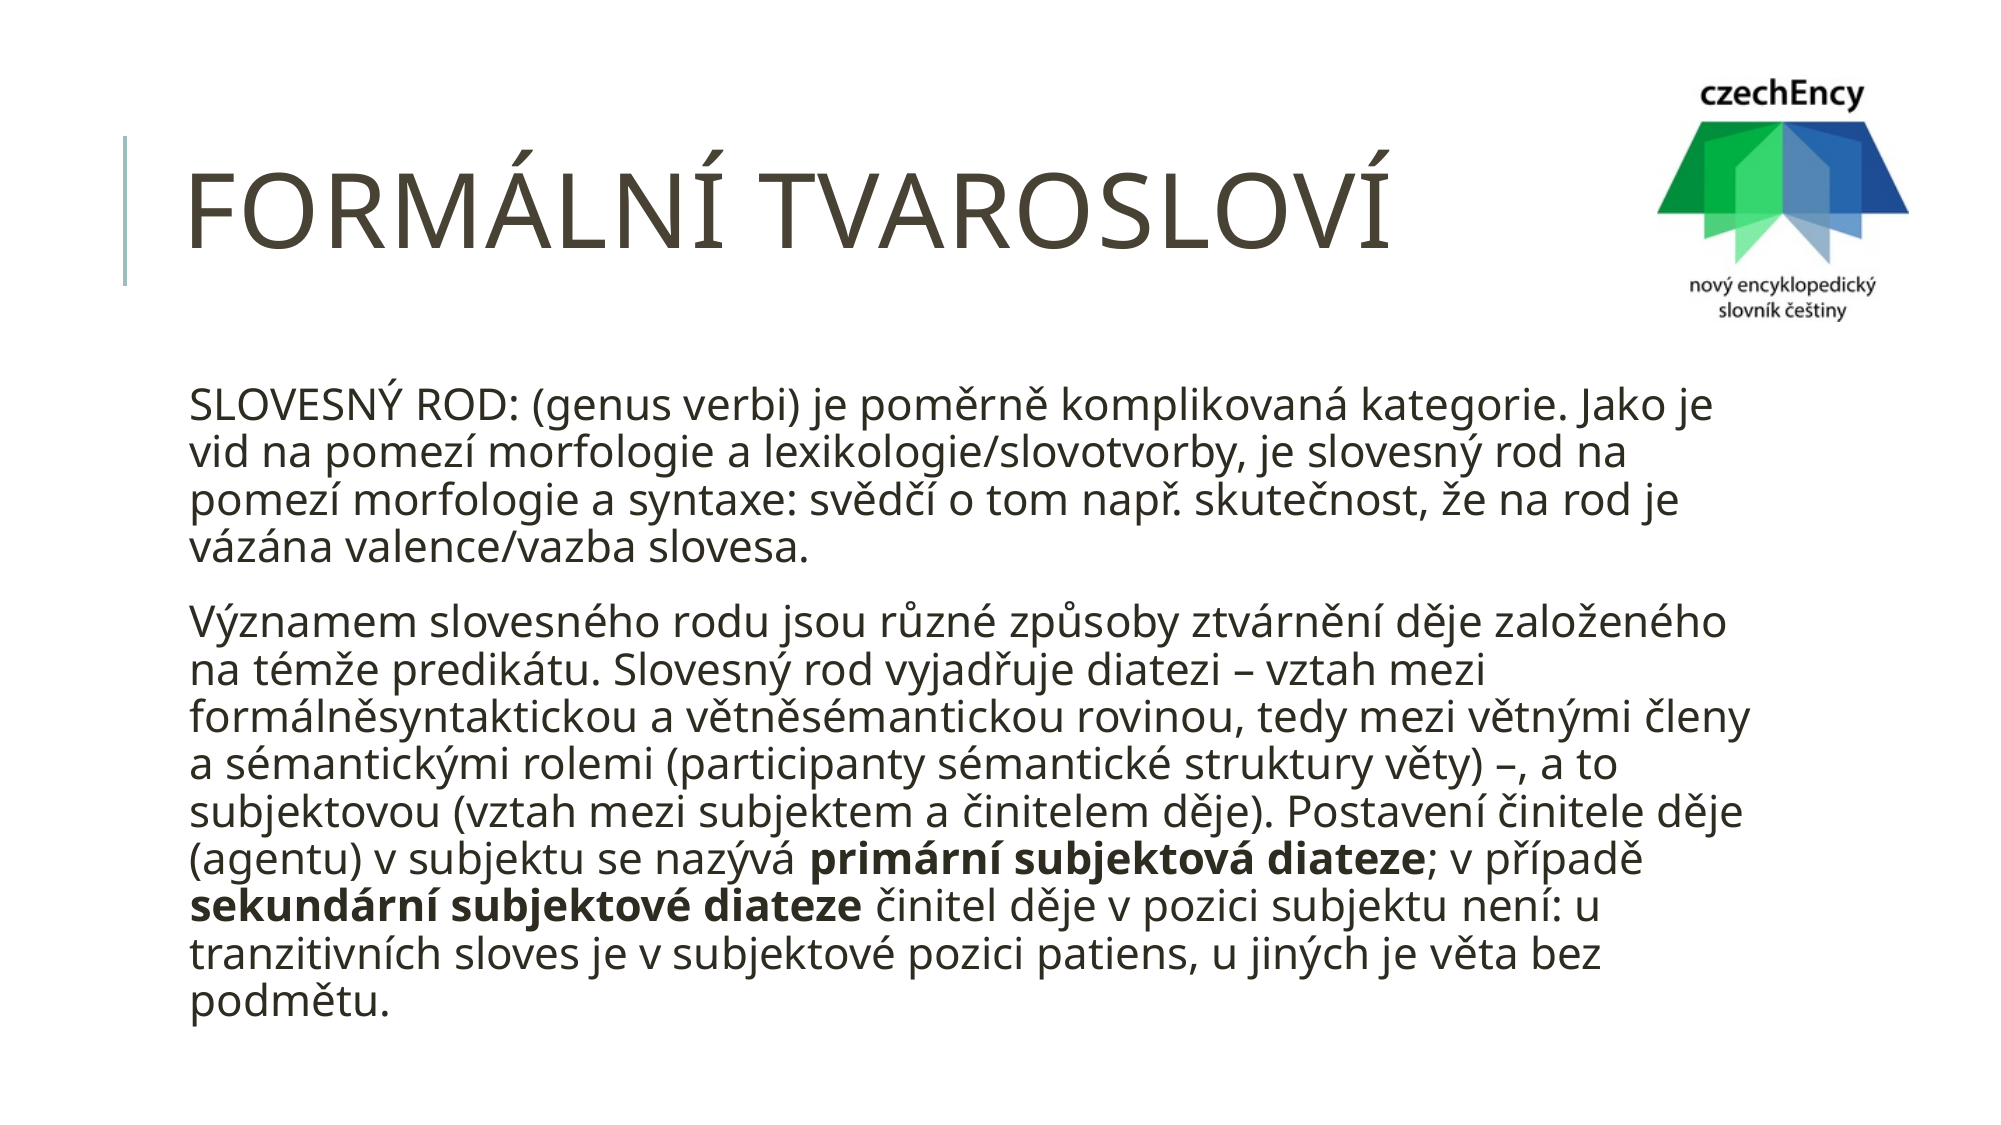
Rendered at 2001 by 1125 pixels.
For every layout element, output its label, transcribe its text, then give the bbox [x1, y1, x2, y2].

title Formální tvarosloví [168, 96, 1763, 342]
picture [1657, 77, 1909, 322]
list SLOVESNÝ ROD: (genus verbi) je poměrně komplikovaná kategorie. Jako je vid na pomezí morfologie a lexikologie/slovotvorby, je slovesný rod na pomezí morfologie a syntaxe: svědčí o tom např. skutečnost, že na rod je vázána valence/vazba slovesa. Významem slovesného rodu jsou různé způsoby ztvárnění děje založeného na témže predikátu. Slovesný rod vyjadřuje diatezi – vztah mezi formálněsyntaktickou a větněsémantickou rovinou, tedy mezi větnými členy a sémantickými rolemi (participanty sémantické struktury věty) –, a to subjektovou (vztah mezi subjektem a činitelem děje). Postavení činitele děje (agentu) v subjektu se nazývá primární subjektová diateze; v případě sekundární subjektové diateze činitel děje v pozici subjektu není: u tranzitivních sloves je v subjektové pozici patiens, u jiných je věta bez podmětu. [168, 375, 1763, 1035]
